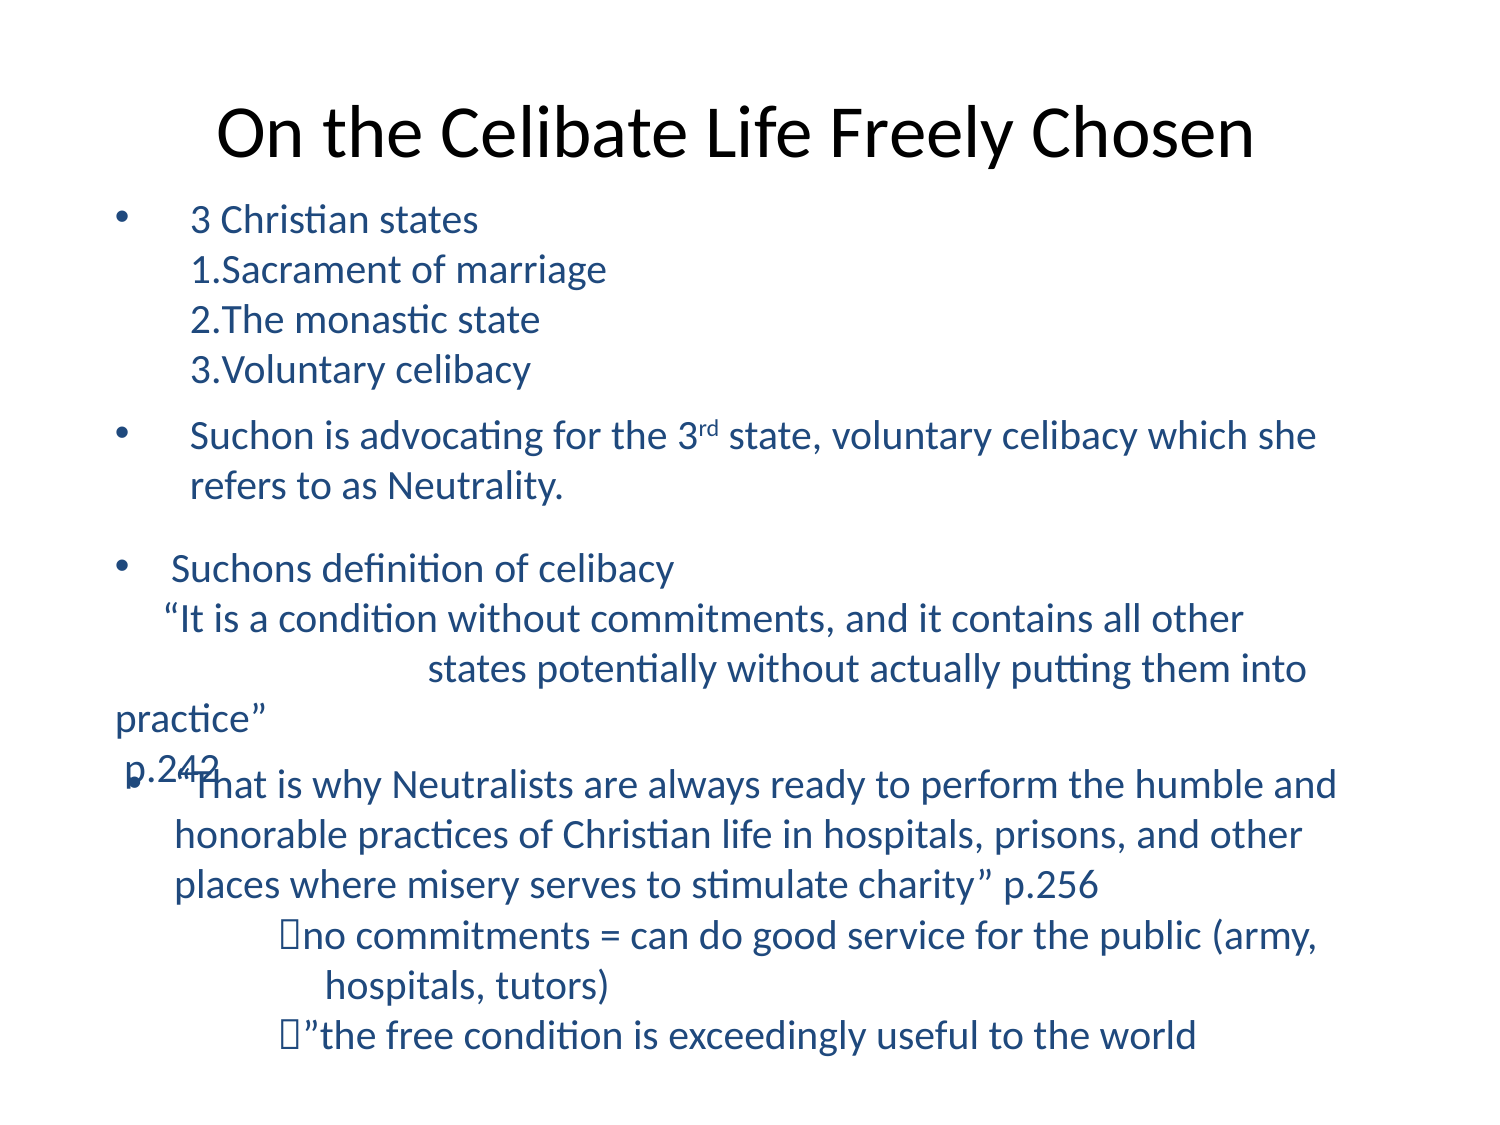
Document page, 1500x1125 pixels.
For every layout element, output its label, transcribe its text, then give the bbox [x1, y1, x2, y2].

text_box Suchons definition of celibacy “It is a condition without commitments, and it contains all other states potentially without actually putting them into practice” p.242 [99, 533, 1362, 843]
text_box On the Celibate Life Freely Chosen [117, 74, 1356, 180]
text_box “That is why Neutralists are always ready to perform the humble and honorable practices of Christian life in hospitals, prisons, and other places where misery serves to stimulate charity” p.256 no commitments = can do good service for the public (army, hospitals, tutors) ”the free condition is exceedingly useful to the world [112, 749, 1402, 1110]
title 3 Christian states 1.Sacrament of marriage 2.The monastic state 3.Voluntary celibacy [99, 237, 1138, 399]
subtitle Suchon is advocating for the 3rd state, voluntary celibacy which she refers to as Neutrality. [99, 399, 1413, 688]
